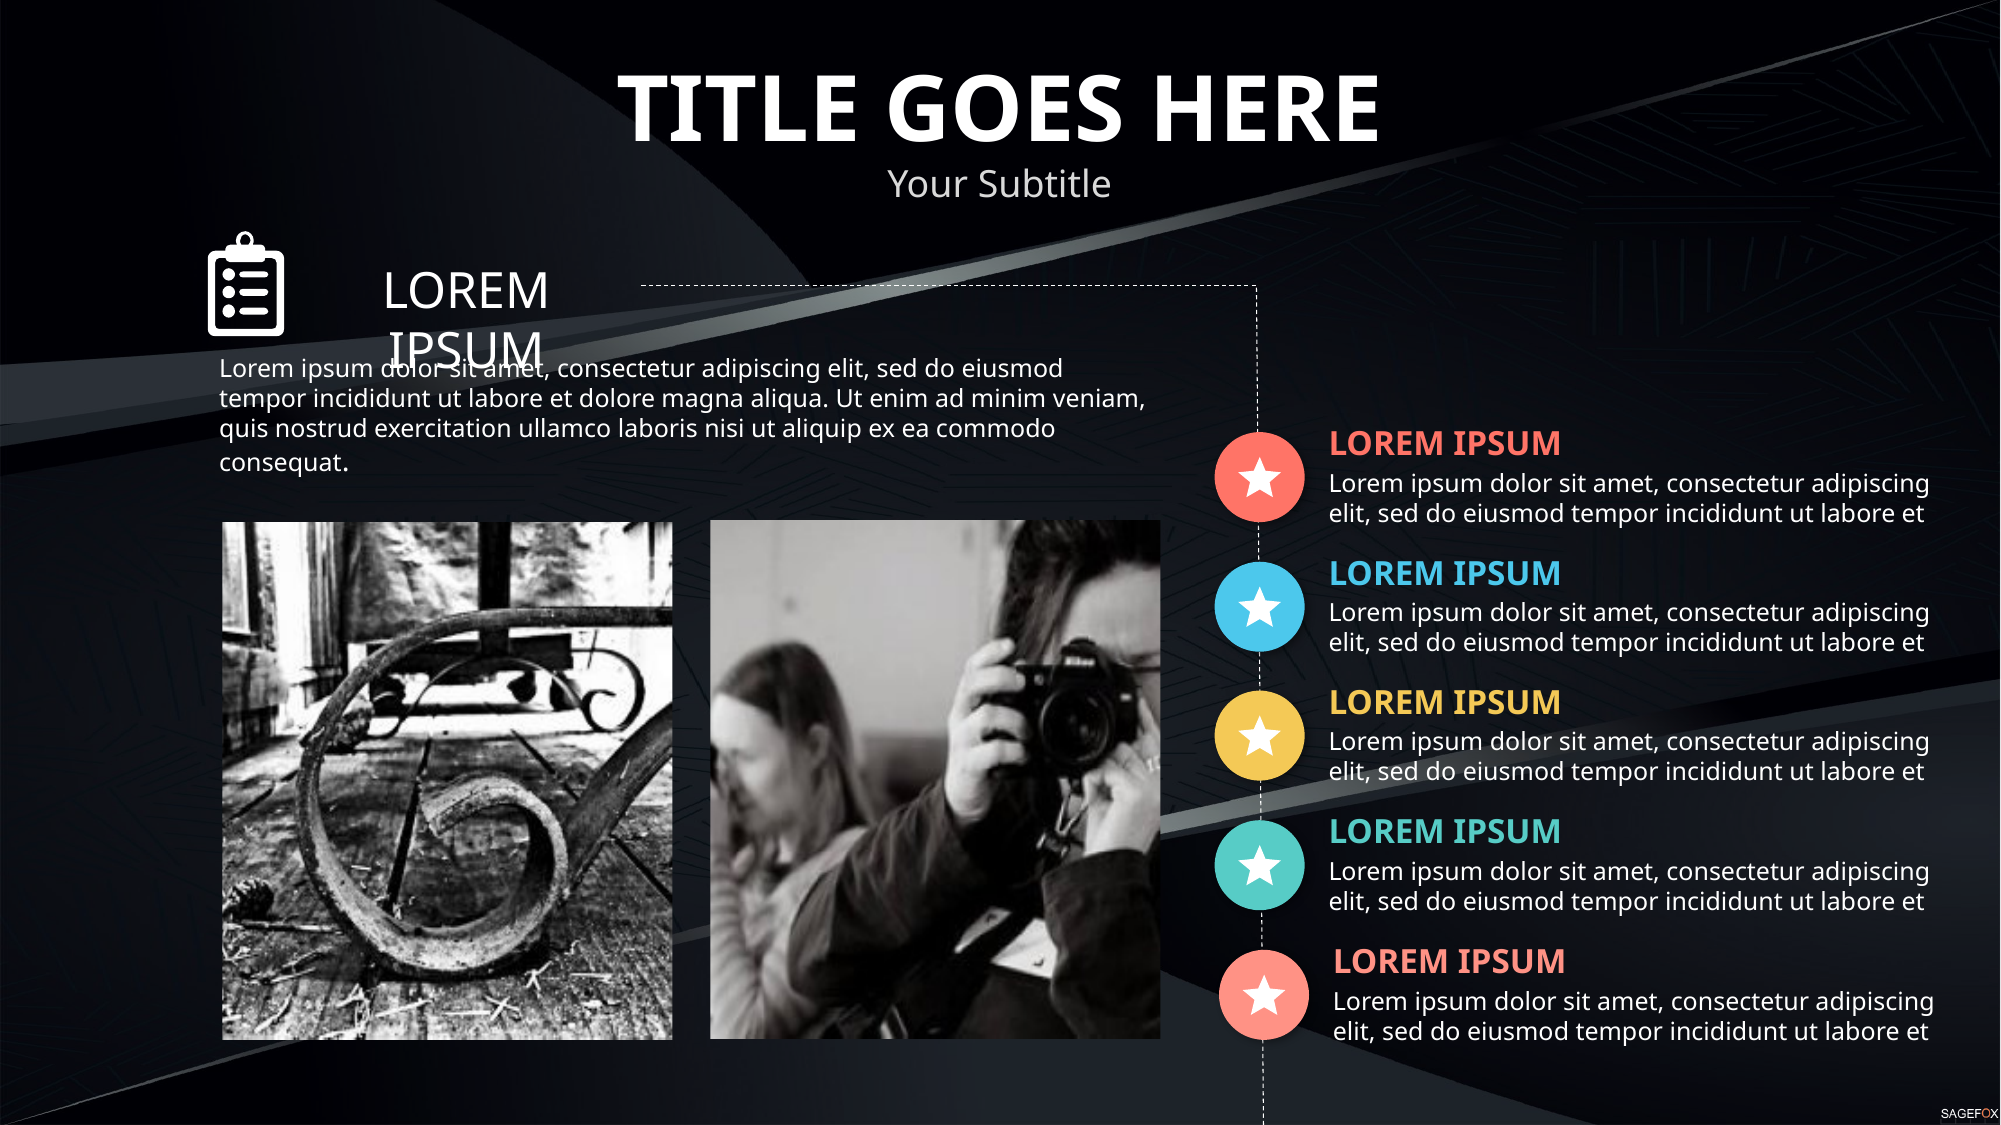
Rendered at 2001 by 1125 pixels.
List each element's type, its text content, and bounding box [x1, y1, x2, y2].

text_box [1214, 561, 1305, 652]
text_box TITLE GOES HERE Your Subtitle [548, 42, 1452, 212]
text_box LOREM IPSUM [292, 250, 642, 344]
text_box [1256, 652, 1264, 690]
text_box LOREM IPSUM Lorem ipsum dolor sit amet, consectetur adipiscing elit, sed do eiusmod tempor incididunt ut labore et [1318, 675, 1953, 791]
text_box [1218, 949, 1309, 1040]
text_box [1214, 690, 1305, 781]
text_box Lorem ipsum dolor sit amet, consectetur adipiscing elit, sed do eiusmod tempor incididunt ut labore et dolore magna aliqua. Ut enim ad minim veniam, quis nostrud exercitation ullamco laboris nisi ut aliquip ex ea commodo consequat. [204, 344, 1168, 485]
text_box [1256, 911, 1264, 949]
text_box LOREM IPSUM Lorem ipsum dolor sit amet, consectetur adipiscing elit, sed do eiusmod tempor incididunt ut labore et [1318, 417, 1953, 533]
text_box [1256, 1040, 1264, 1125]
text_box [1214, 432, 1305, 523]
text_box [1214, 820, 1305, 911]
text_box LOREM IPSUM Lorem ipsum dolor sit amet, consectetur adipiscing elit, sed do eiusmod tempor incididunt ut labore et [1318, 546, 1953, 662]
picture [0, 0, 2001, 1125]
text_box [1256, 287, 1264, 432]
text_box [207, 231, 285, 337]
text_box [709, 520, 1161, 1039]
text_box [1256, 781, 1264, 820]
text_box [221, 521, 673, 1041]
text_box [1256, 523, 1264, 561]
text_box LOREM IPSUM Lorem ipsum dolor sit amet, consectetur adipiscing elit, sed do eiusmod tempor incididunt ut labore et [1322, 935, 1958, 1050]
text_box LOREM IPSUM Lorem ipsum dolor sit amet, consectetur adipiscing elit, sed do eiusmod tempor incididunt ut labore et [1318, 805, 1953, 921]
